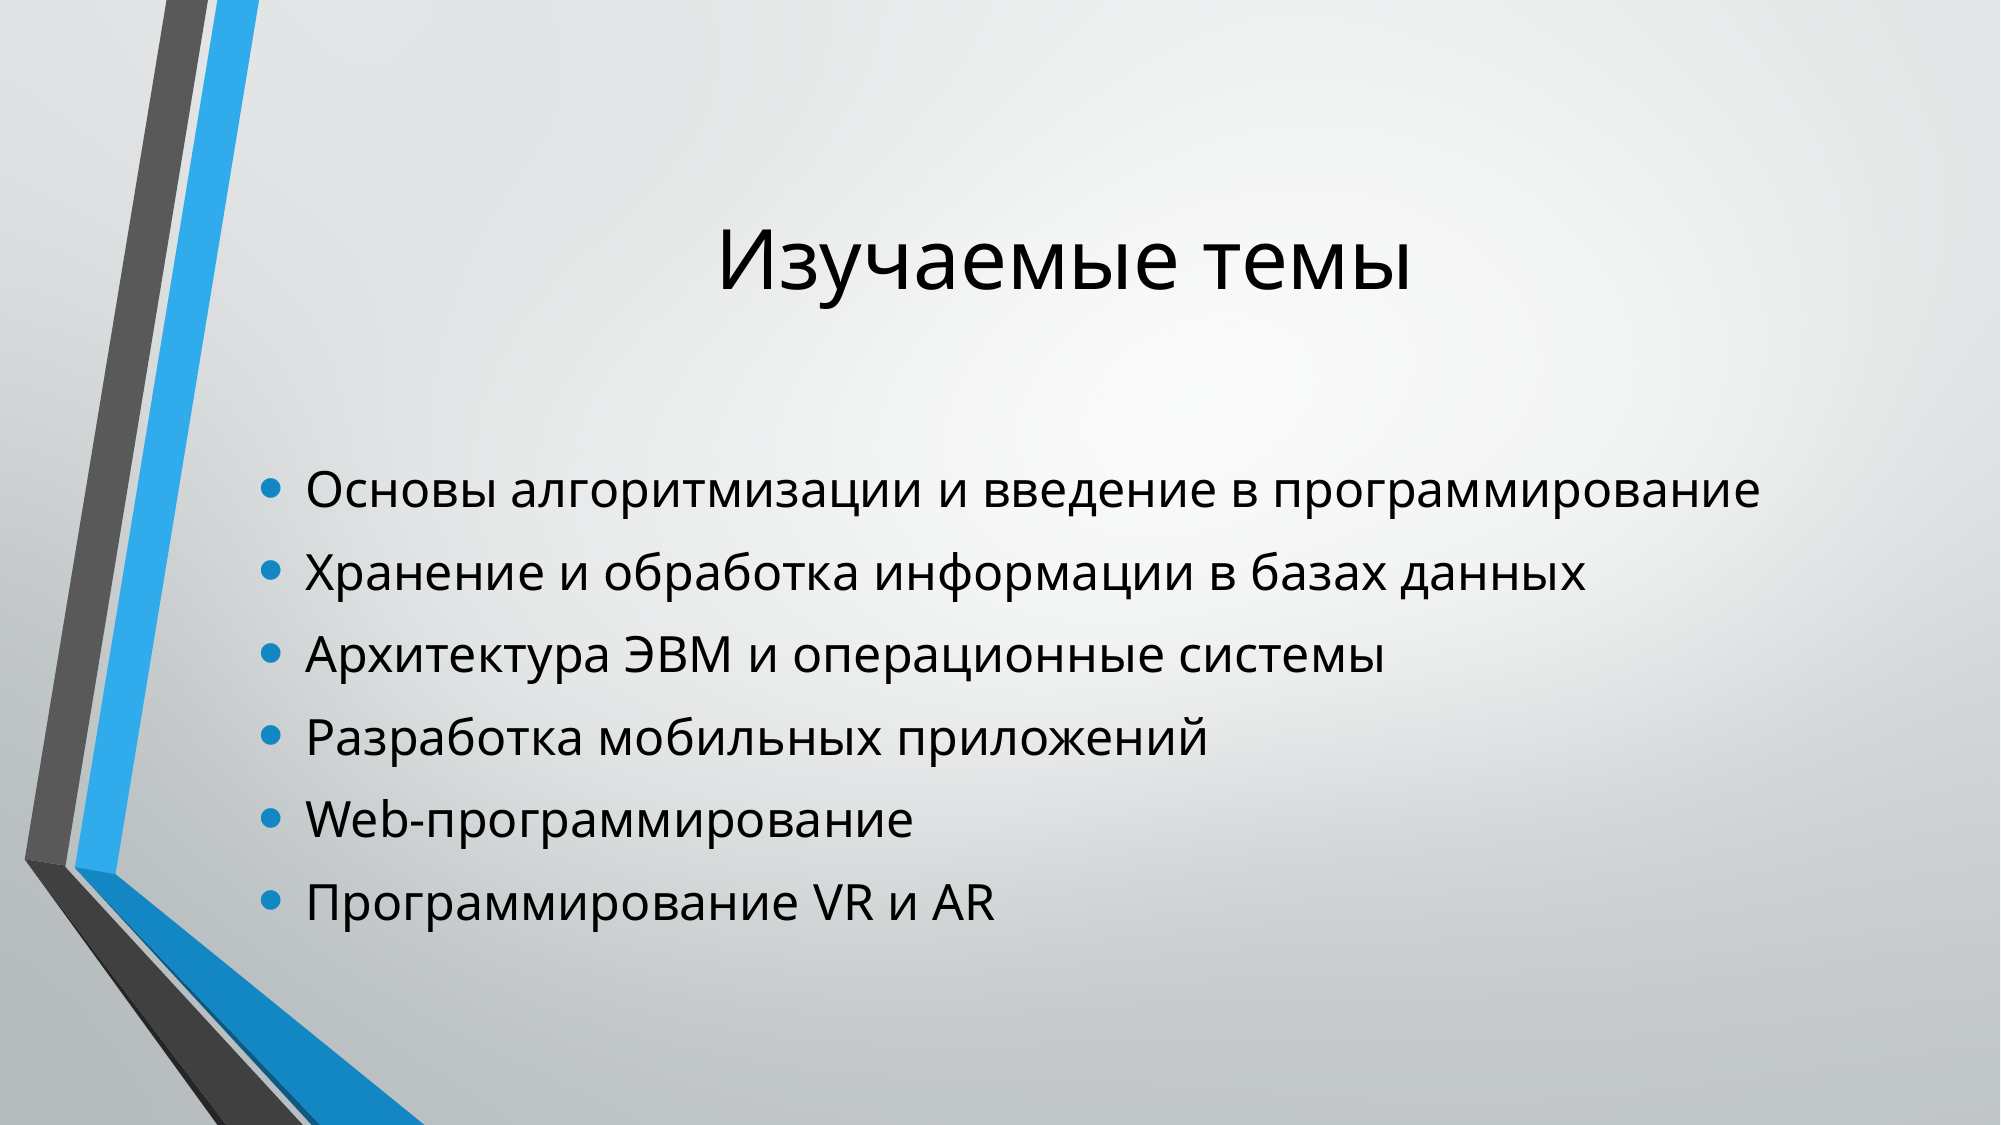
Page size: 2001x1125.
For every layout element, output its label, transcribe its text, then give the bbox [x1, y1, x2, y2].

list Основы алгоритмизации и введение в программирование Хранение и обработка информации в базах данных Архитектура ЭВМ и операционные системы Разработка мобильных приложений Web-программирование Программирование VR и AR [243, 437, 1887, 950]
title Изучаемые темы [243, 112, 1887, 400]
